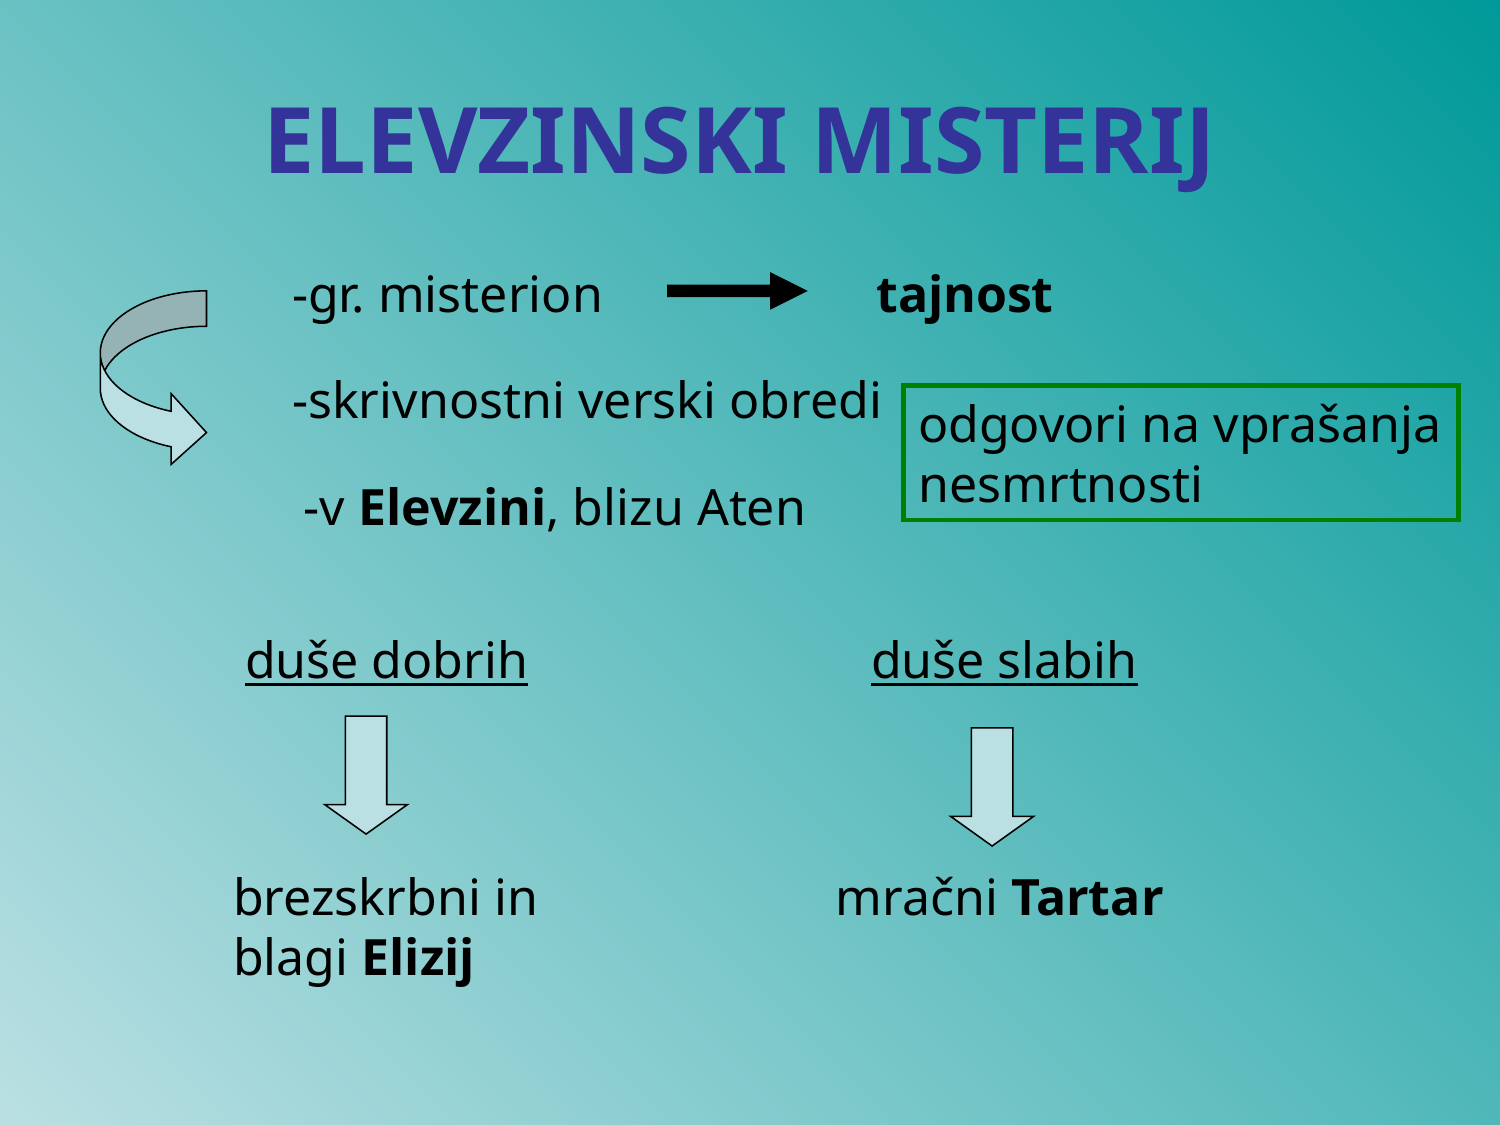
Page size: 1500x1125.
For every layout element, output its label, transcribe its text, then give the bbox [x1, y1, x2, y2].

text_box [324, 716, 408, 835]
text_box odgovori na vprašanja nesmrtnosti [903, 385, 1459, 521]
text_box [277, 255, 1232, 331]
text_box [100, 290, 207, 465]
text_box brezskrbni in blagi Elizij [218, 857, 621, 993]
text_box -skrivnostni verski obredi [277, 361, 951, 437]
text_box [950, 727, 1034, 847]
text_box -v Elevzini, blizu Aten [289, 467, 857, 543]
text_box duše slabih [856, 621, 1235, 697]
text_box mračni Tartar [820, 857, 1282, 933]
text_box duše dobrih [230, 621, 609, 697]
title ELEVZINSKI MISTERIJ [64, 42, 1415, 231]
